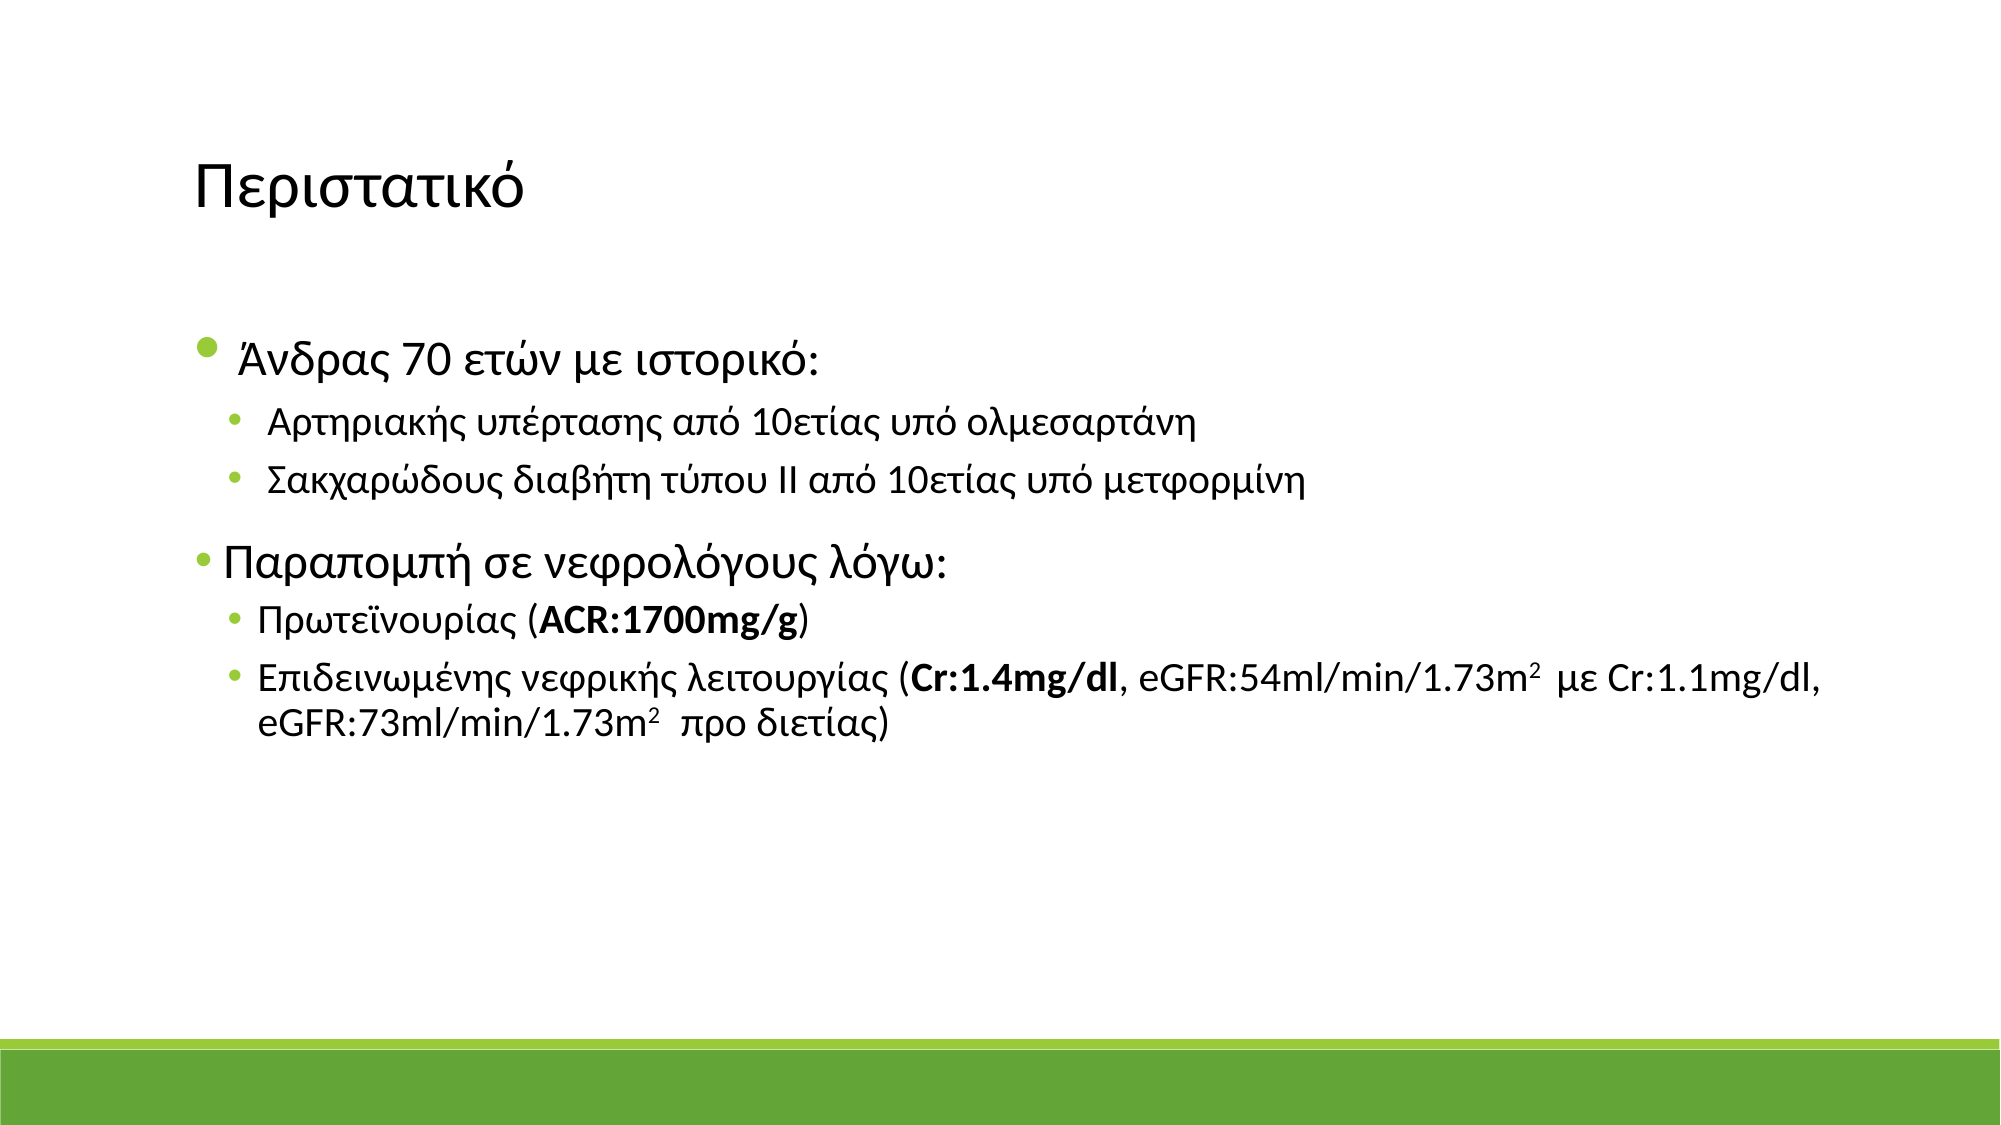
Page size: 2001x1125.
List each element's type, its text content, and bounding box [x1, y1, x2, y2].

text_box Περιστατικό [179, 133, 640, 228]
text_box Άνδρας 70 ετών με ιστορικό: Αρτηριακής υπέρτασης από 10ετίας υπό ολμεσαρτάνη Σακχαρώδους διαβήτη τύπου ΙΙ από 10ετίας υπό μετφορμίνη Παραπομπή σε νεφρολόγους λόγω: Πρωτεϊνουρίας (ACR:1700mg/g) Επιδεινωμένης νεφρικής λειτουργίας (Cr:1.4mg/dl, eGFR:54ml/min/1.73m2 με Cr:1.1mg/dl, eGFR:73ml/min/1.73m2 προ διετίας) [179, 302, 1977, 963]
